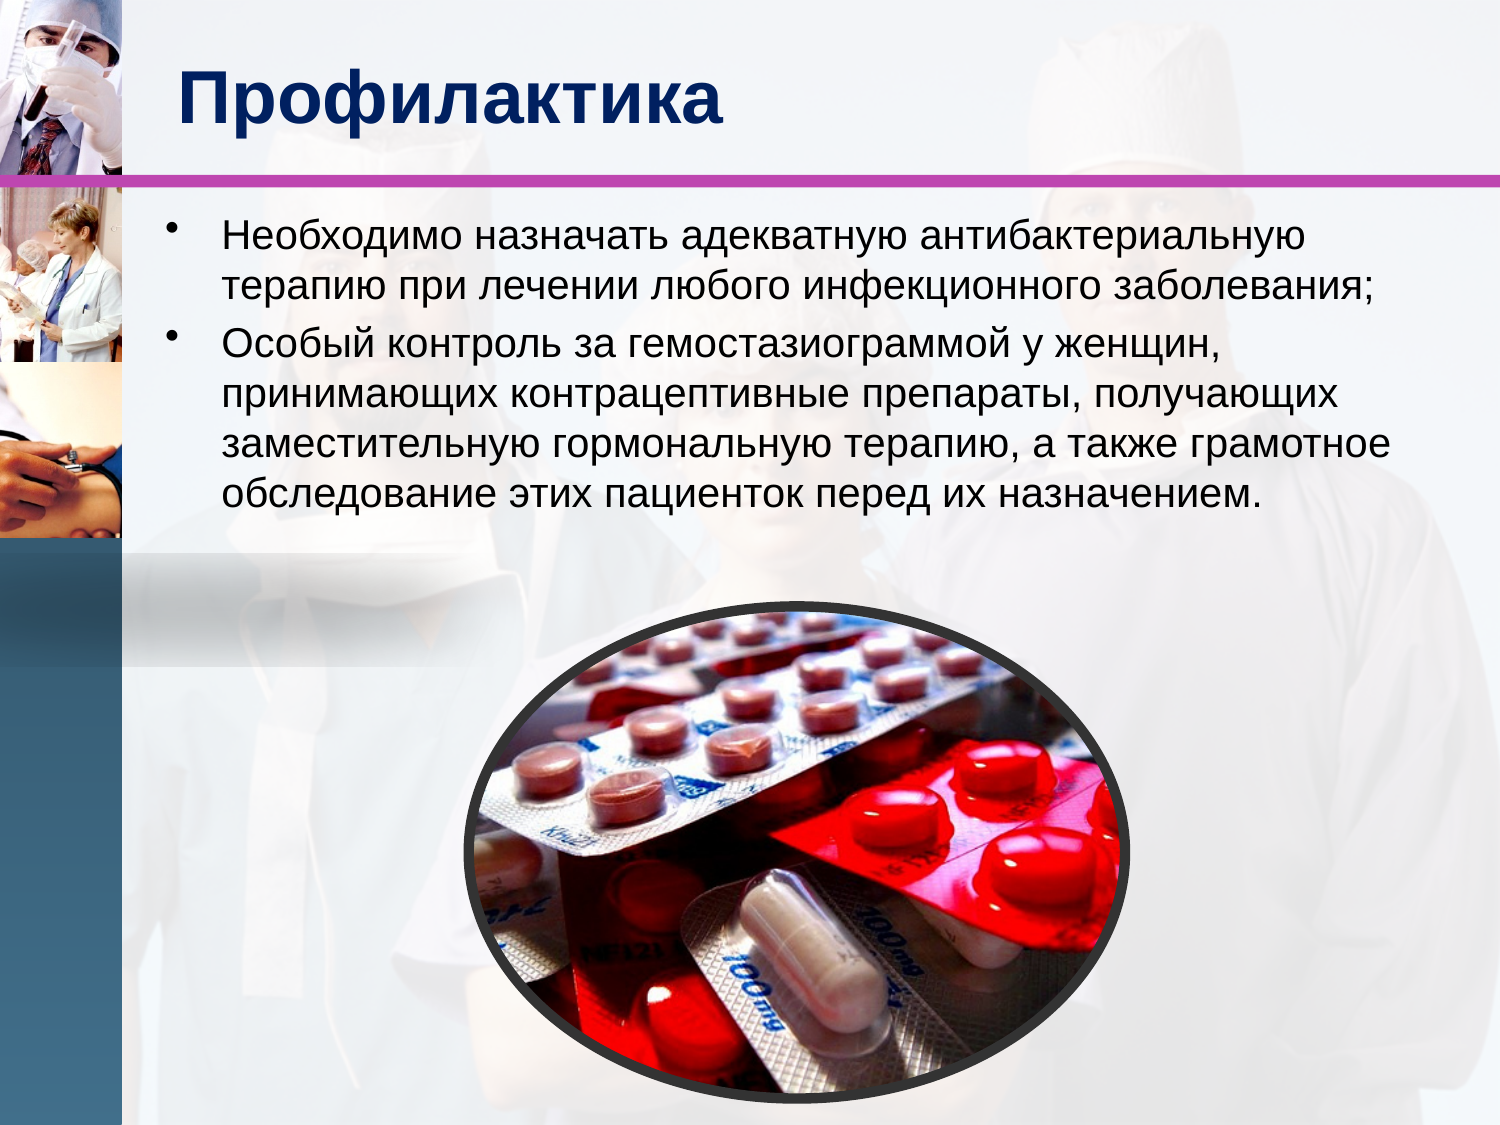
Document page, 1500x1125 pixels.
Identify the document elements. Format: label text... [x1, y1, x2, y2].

title Профилактика [162, 24, 1450, 163]
picture [0, 188, 1500, 1125]
list Необходимо назначать адекватную антибактериальную терапию при лечении любого инфекционного заболевания; Особый контроль за гемостазиограммой у женщин, принимающих контрацептивные препараты, получающих заместительную гормональную терапию, а также грамотное обследование этих пациенток перед их назначением. [149, 199, 1450, 1038]
picture [0, 0, 1500, 174]
